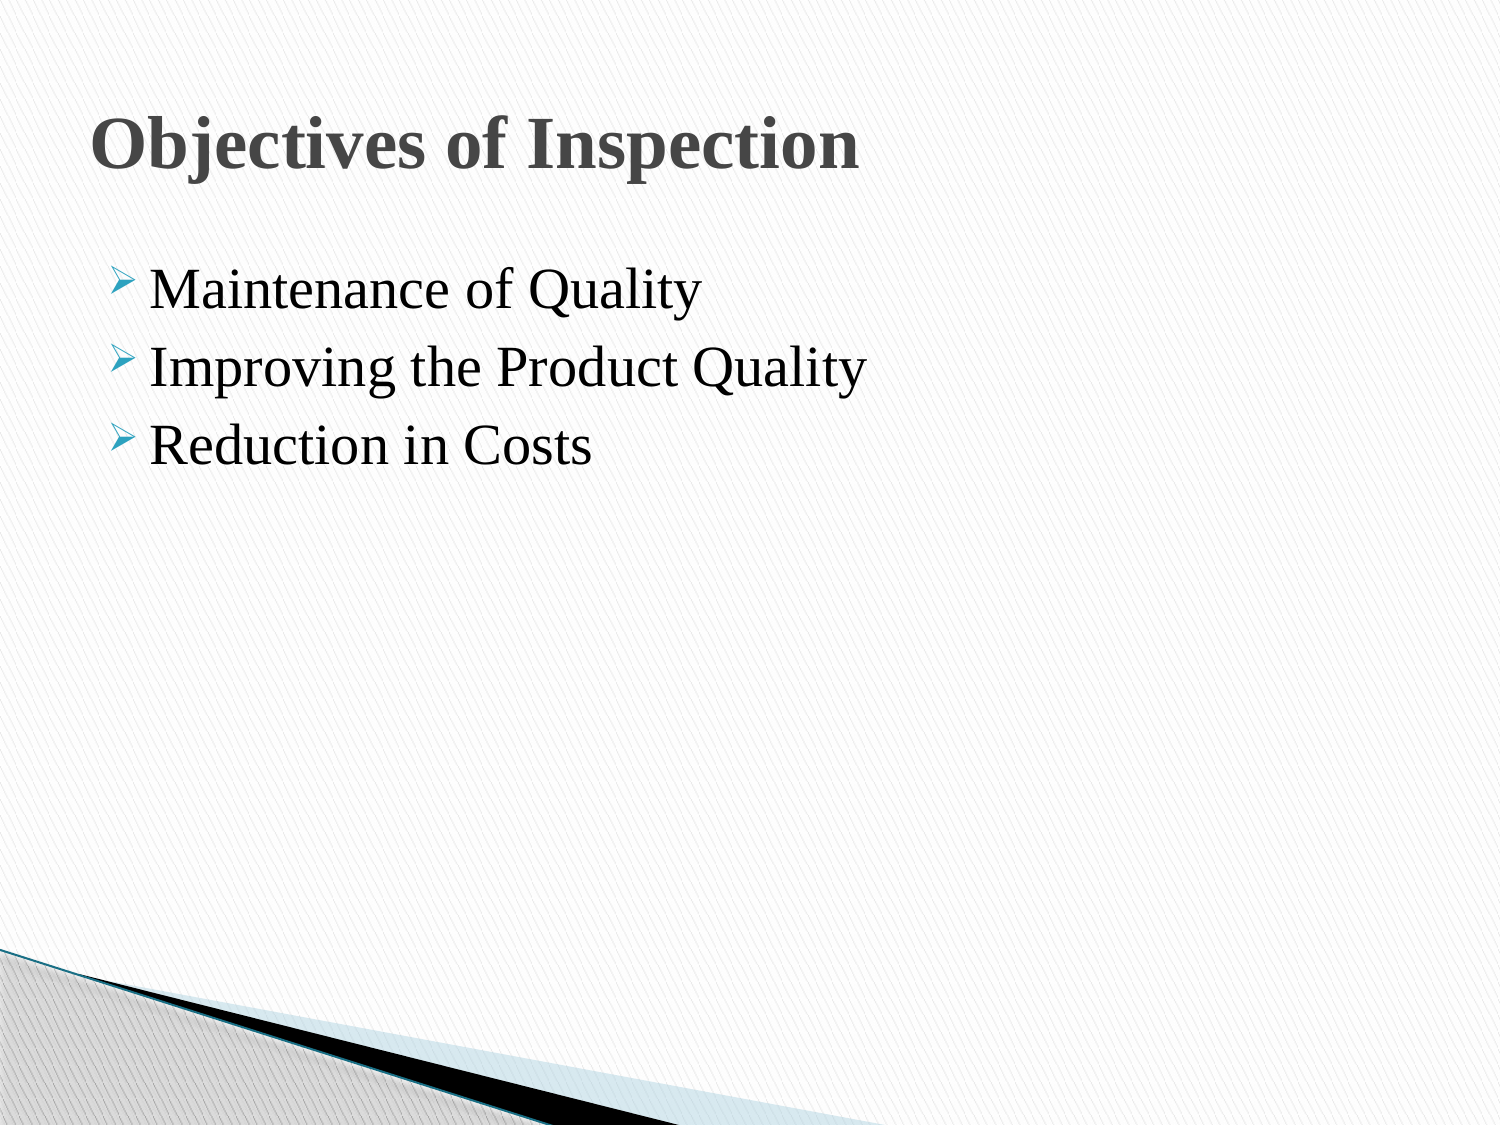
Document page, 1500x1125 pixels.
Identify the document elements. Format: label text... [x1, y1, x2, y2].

list Maintenance of Quality Improving the Product Quality Reduction in Costs [75, 243, 1425, 986]
title Objectives of Inspection [75, 45, 1425, 233]
